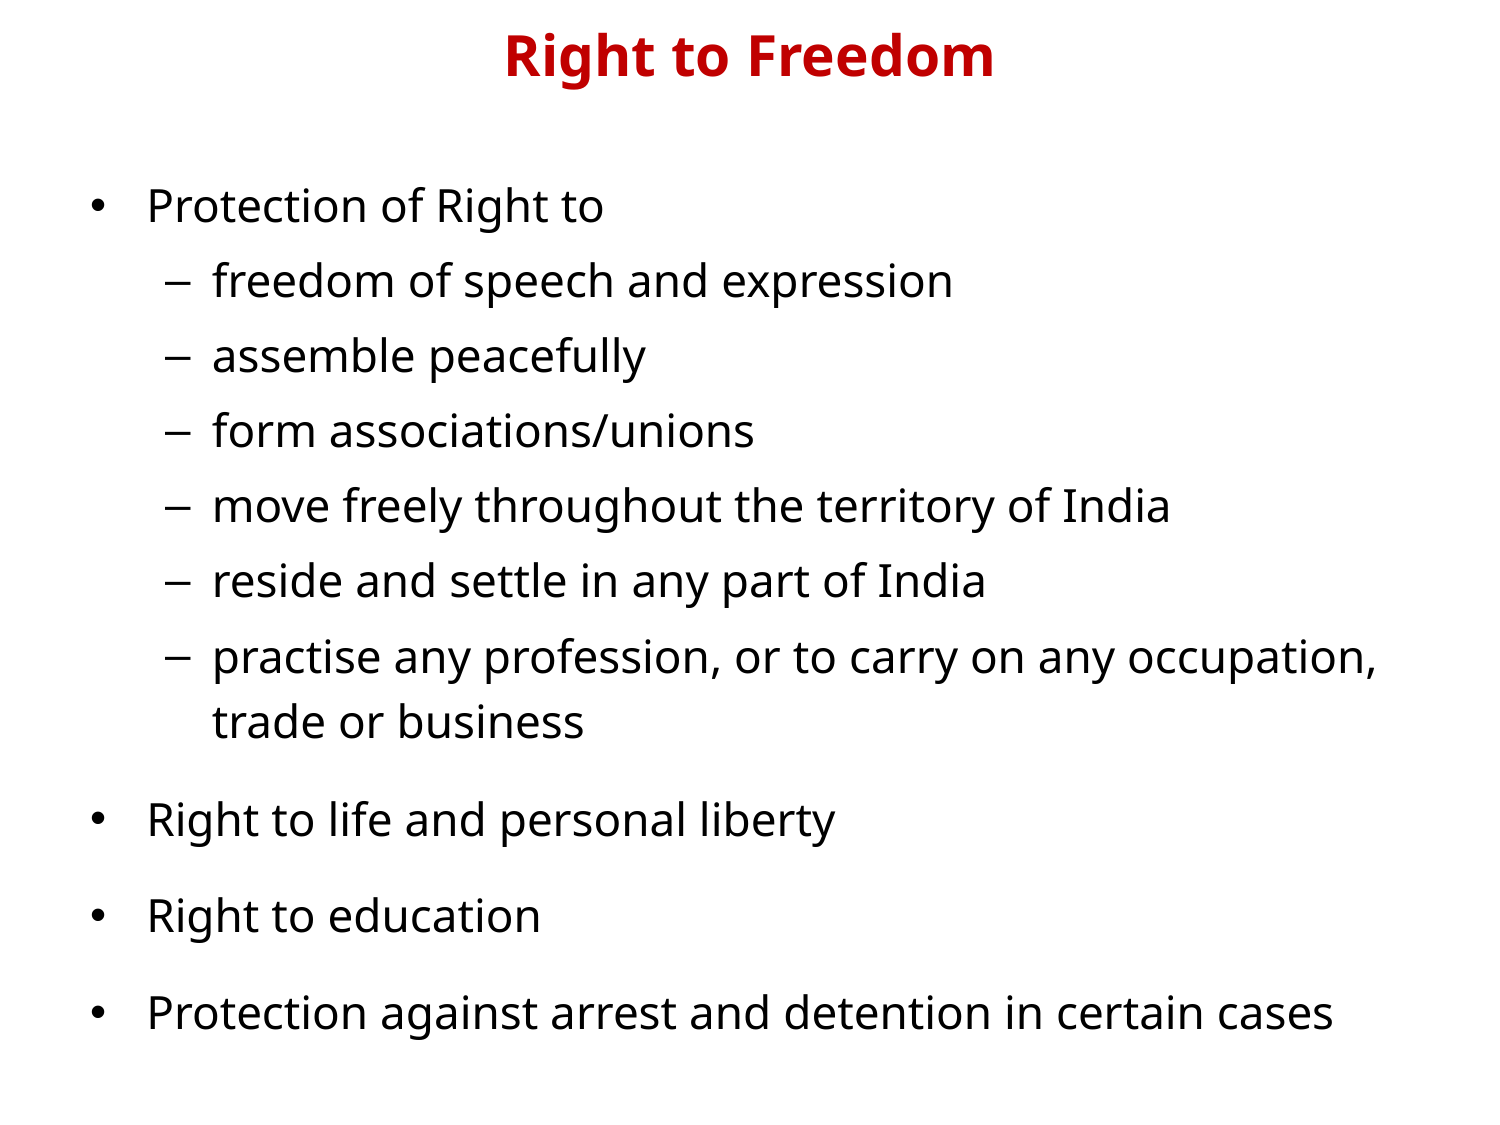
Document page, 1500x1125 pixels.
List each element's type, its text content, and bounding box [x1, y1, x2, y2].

title Right to Freedom [75, 11, 1425, 96]
list Protection of Right to freedom of speech and expression assemble peacefully form associations/unions move freely throughout the territory of India reside and settle in any part of India practise any profession, or to carry on any occupation, trade or business Right to life and personal liberty Right to education Protection against arrest and detention in certain cases [75, 136, 1425, 1079]
